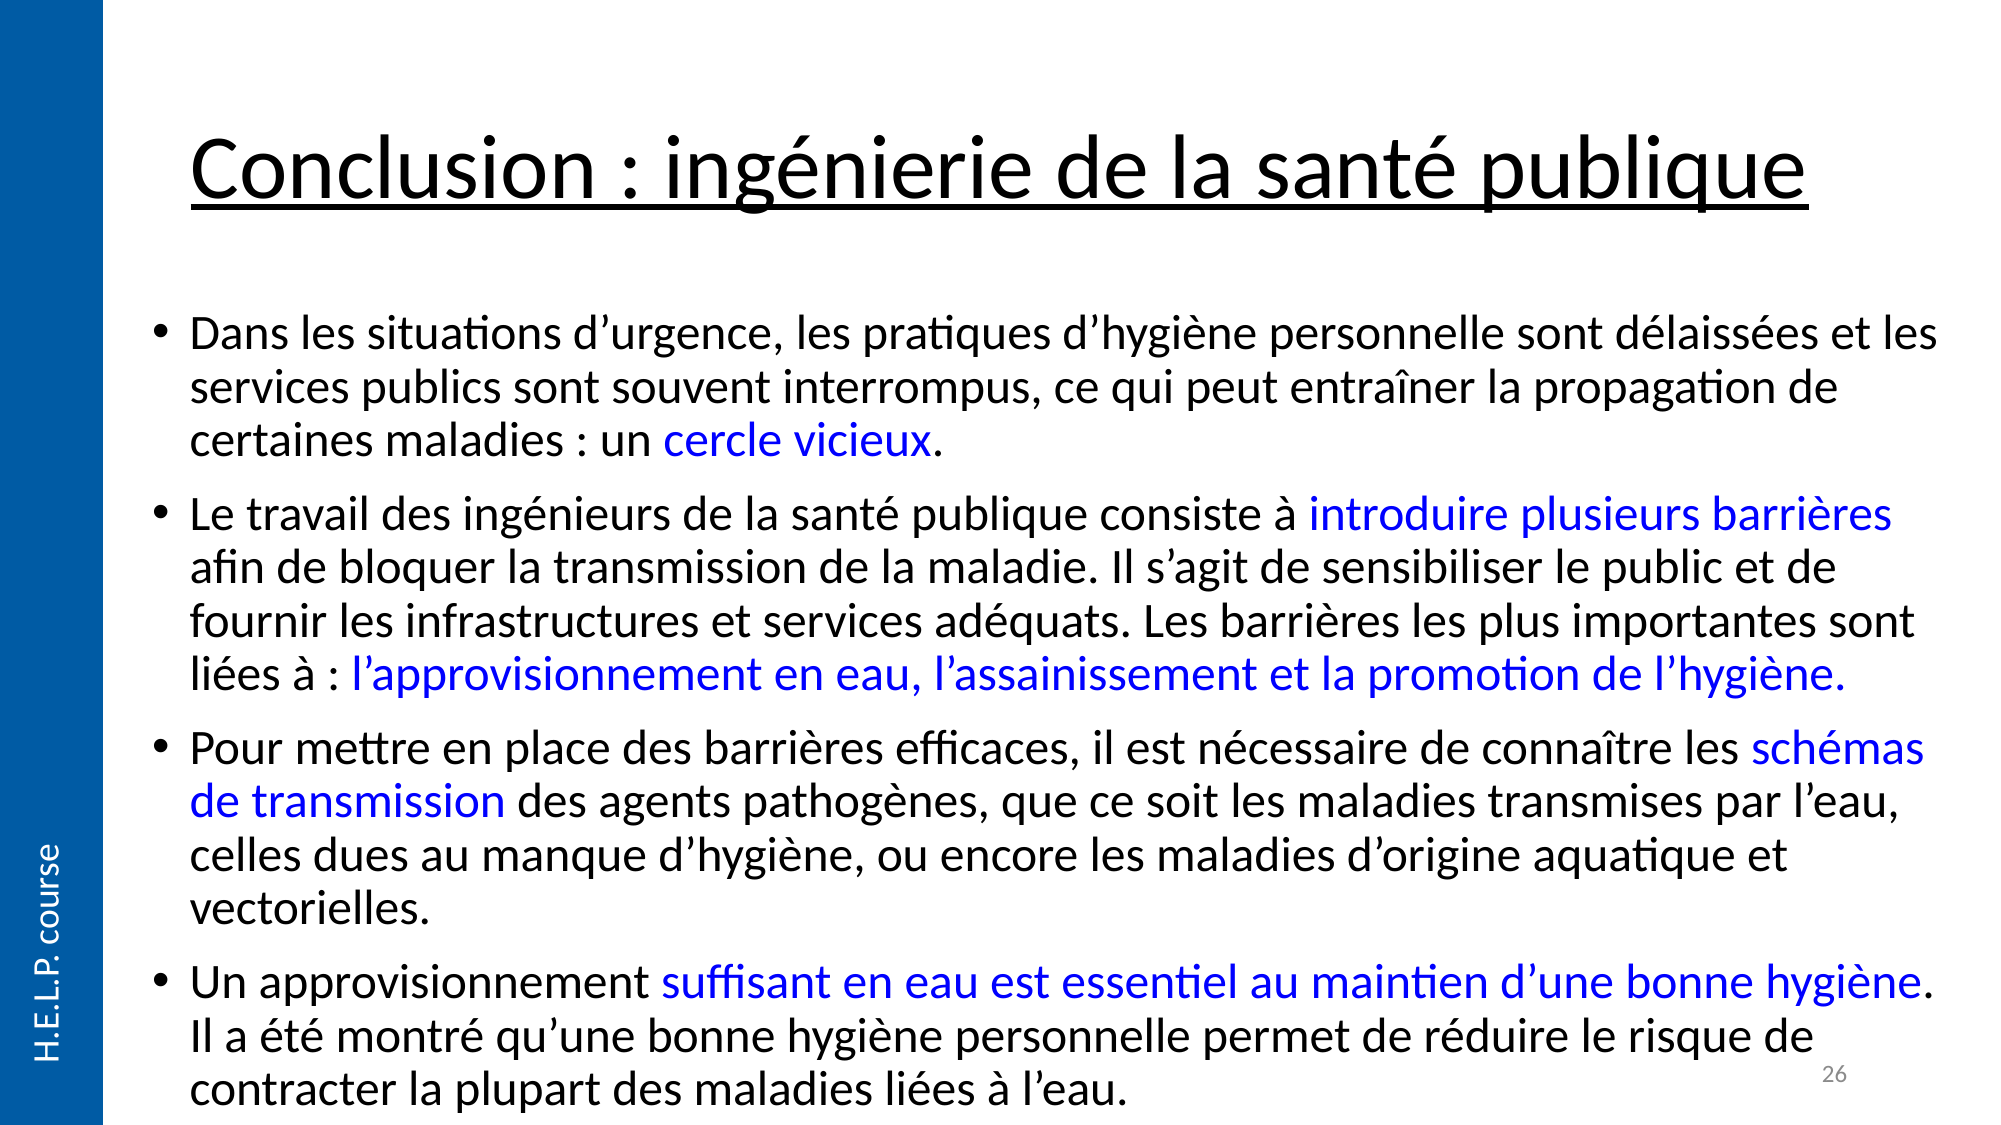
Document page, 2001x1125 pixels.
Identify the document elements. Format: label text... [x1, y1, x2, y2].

slide_number 26 [1412, 1042, 1863, 1103]
list Dans les situations d’urgence, les pratiques d’hygiène personnelle sont délaissées et les services publics sont souvent interrompus, ce qui peut entraîner la propagation de certaines maladies : un cercle vicieux. Le travail des ingénieurs de la santé publique consiste à introduire plusieurs barrières afin de bloquer la transmission de la maladie. Il s’agit de sensibiliser le public et de fournir les infrastructures et services adéquats. Les barrières les plus importantes sont liées à : l’approvisionnement en eau, l’assainissement et la promotion de l’hygiène. Pour mettre en place des barrières efficaces, il est nécessaire de connaître les schémas de transmission des agents pathogènes, que ce soit les maladies transmises par l’eau, celles dues au manque d’hygiène, ou encore les maladies d’origine aquatique et vectorielles. Un approvisionnement suffisant en eau est essentiel au maintien d’une bonne hygiène. Il a été montré qu’une bonne hygiène personnelle permet de réduire le risque de contracter la plupart des maladies liées à l’eau. [137, 299, 1961, 1125]
title Conclusion : ingénierie de la santé publique [137, 59, 1863, 278]
